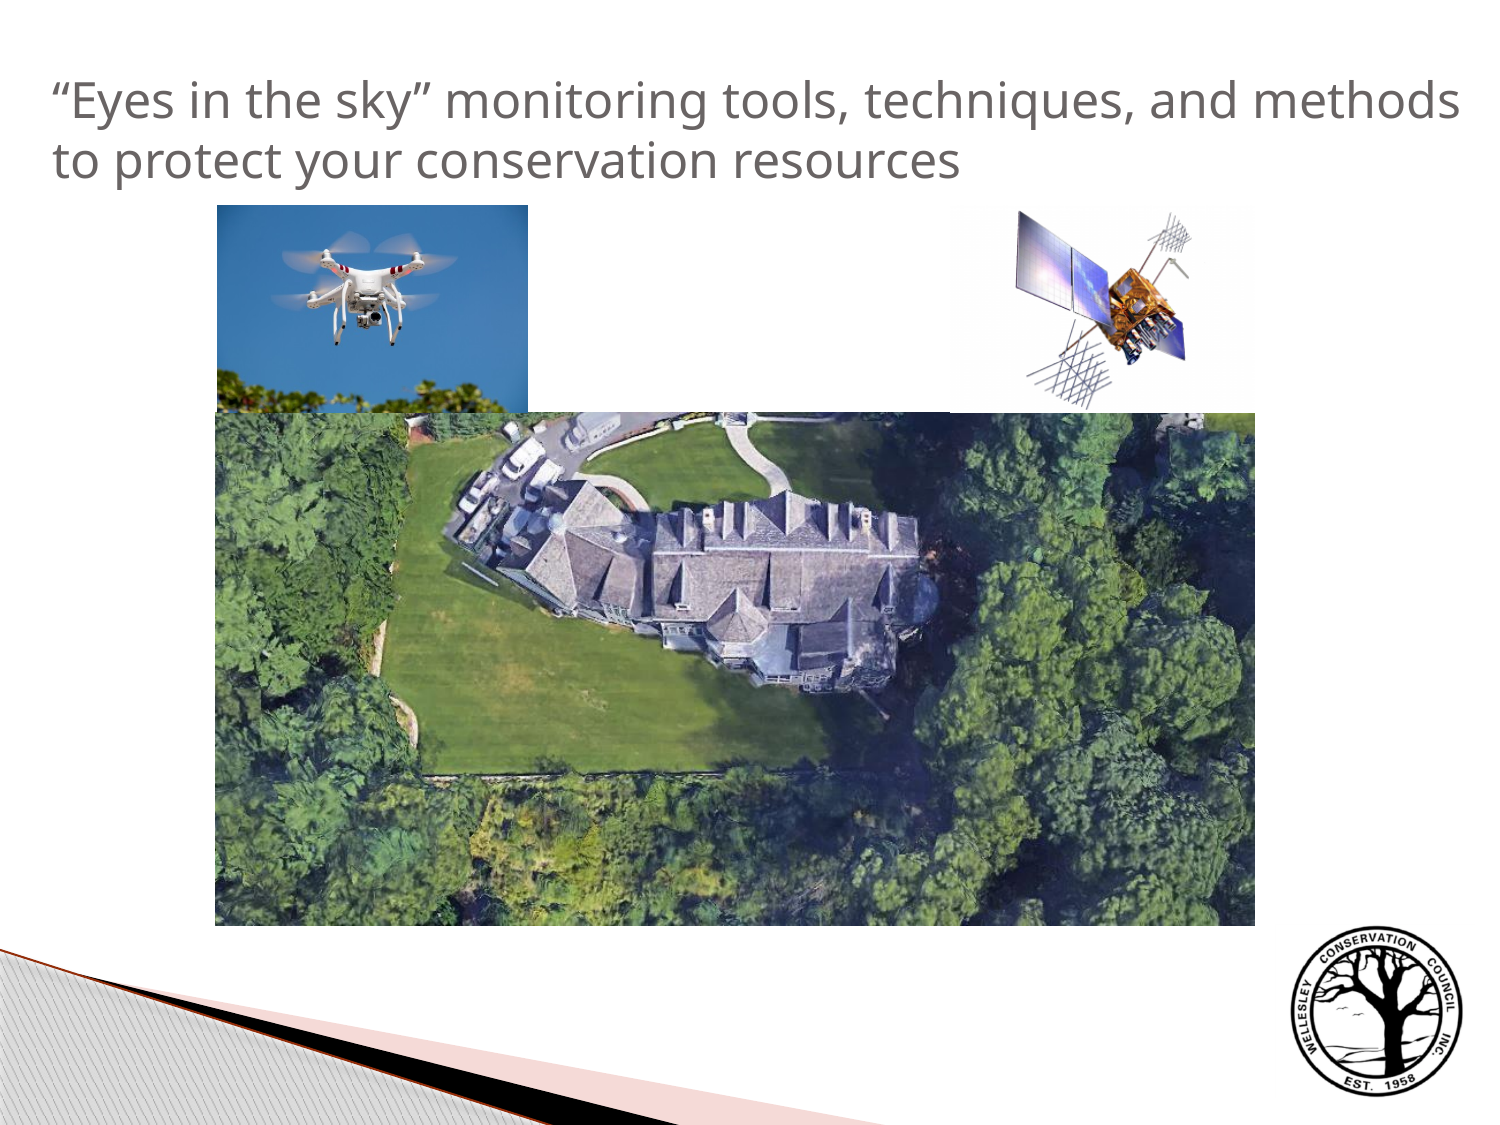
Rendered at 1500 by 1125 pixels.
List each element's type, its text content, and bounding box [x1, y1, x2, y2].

picture [215, 205, 1255, 926]
title “Eyes in the sky” monitoring tools, techniques, and methods to protect your conservation resources [37, 24, 1500, 233]
picture [1274, 924, 1475, 1098]
